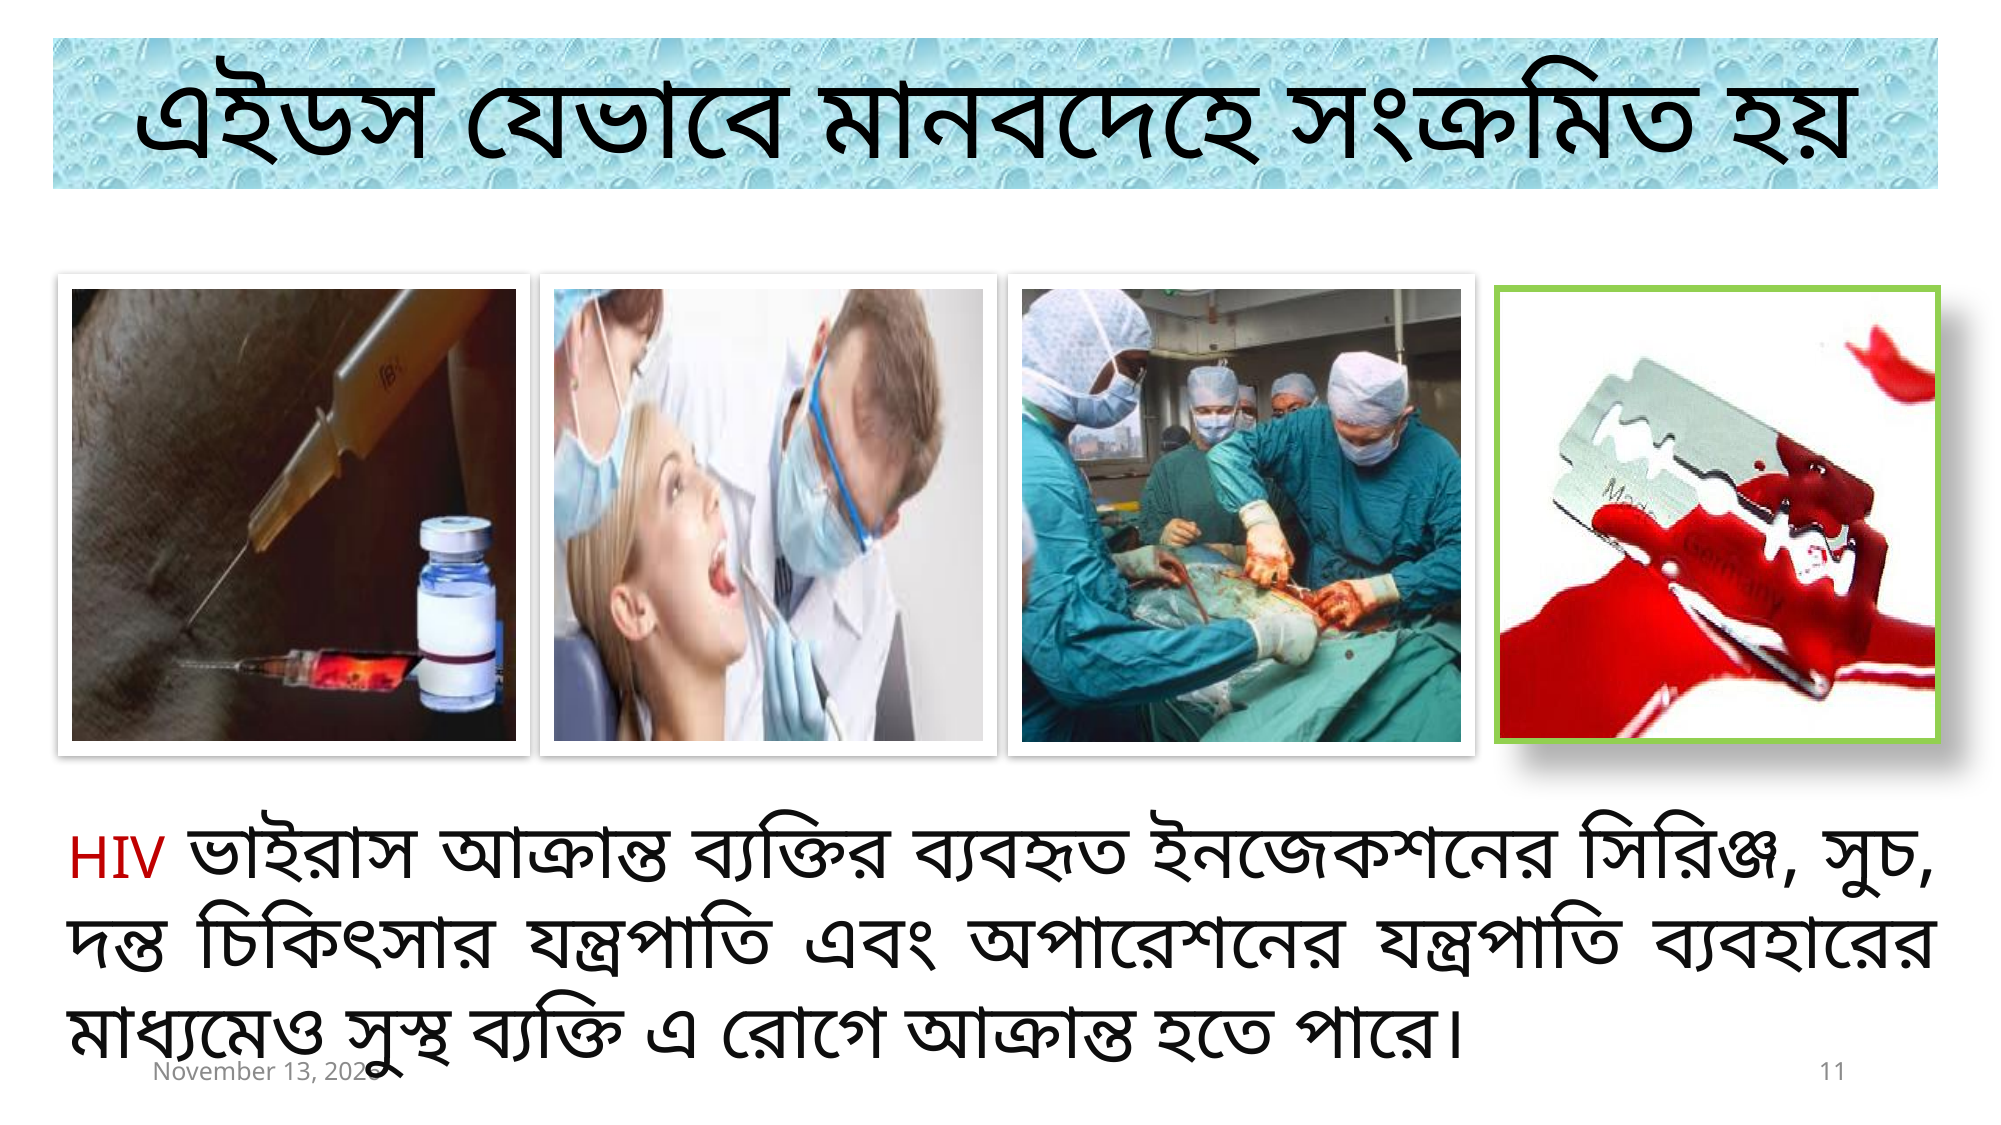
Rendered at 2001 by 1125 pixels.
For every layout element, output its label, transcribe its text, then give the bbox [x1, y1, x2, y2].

text_box [1496, 287, 1939, 742]
picture [1022, 288, 1461, 742]
slide_number 11 [1412, 1042, 1863, 1103]
picture [72, 288, 516, 742]
picture [1454, 523, 1461, 530]
text_box এইডস যেভাবে মানবদেহে সংক্রমিত হয় [53, 38, 1938, 189]
text_box HIV ভাইরাস আক্রান্ত ব্যক্তির ব্যবহৃত ইনজেকশনের সিরিঞ্জ, সুচ, দন্ত চিকিৎসার যন্ত্রপাতি এবং অপারেশনের যন্ত্রপাতি ব্যবহারের মাধ্যমেও সুস্থ ব্যক্তি এ রোগে আক্রান্ত হতে পারে। [53, 796, 1953, 1082]
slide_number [137, 1042, 588, 1103]
picture [554, 288, 983, 742]
